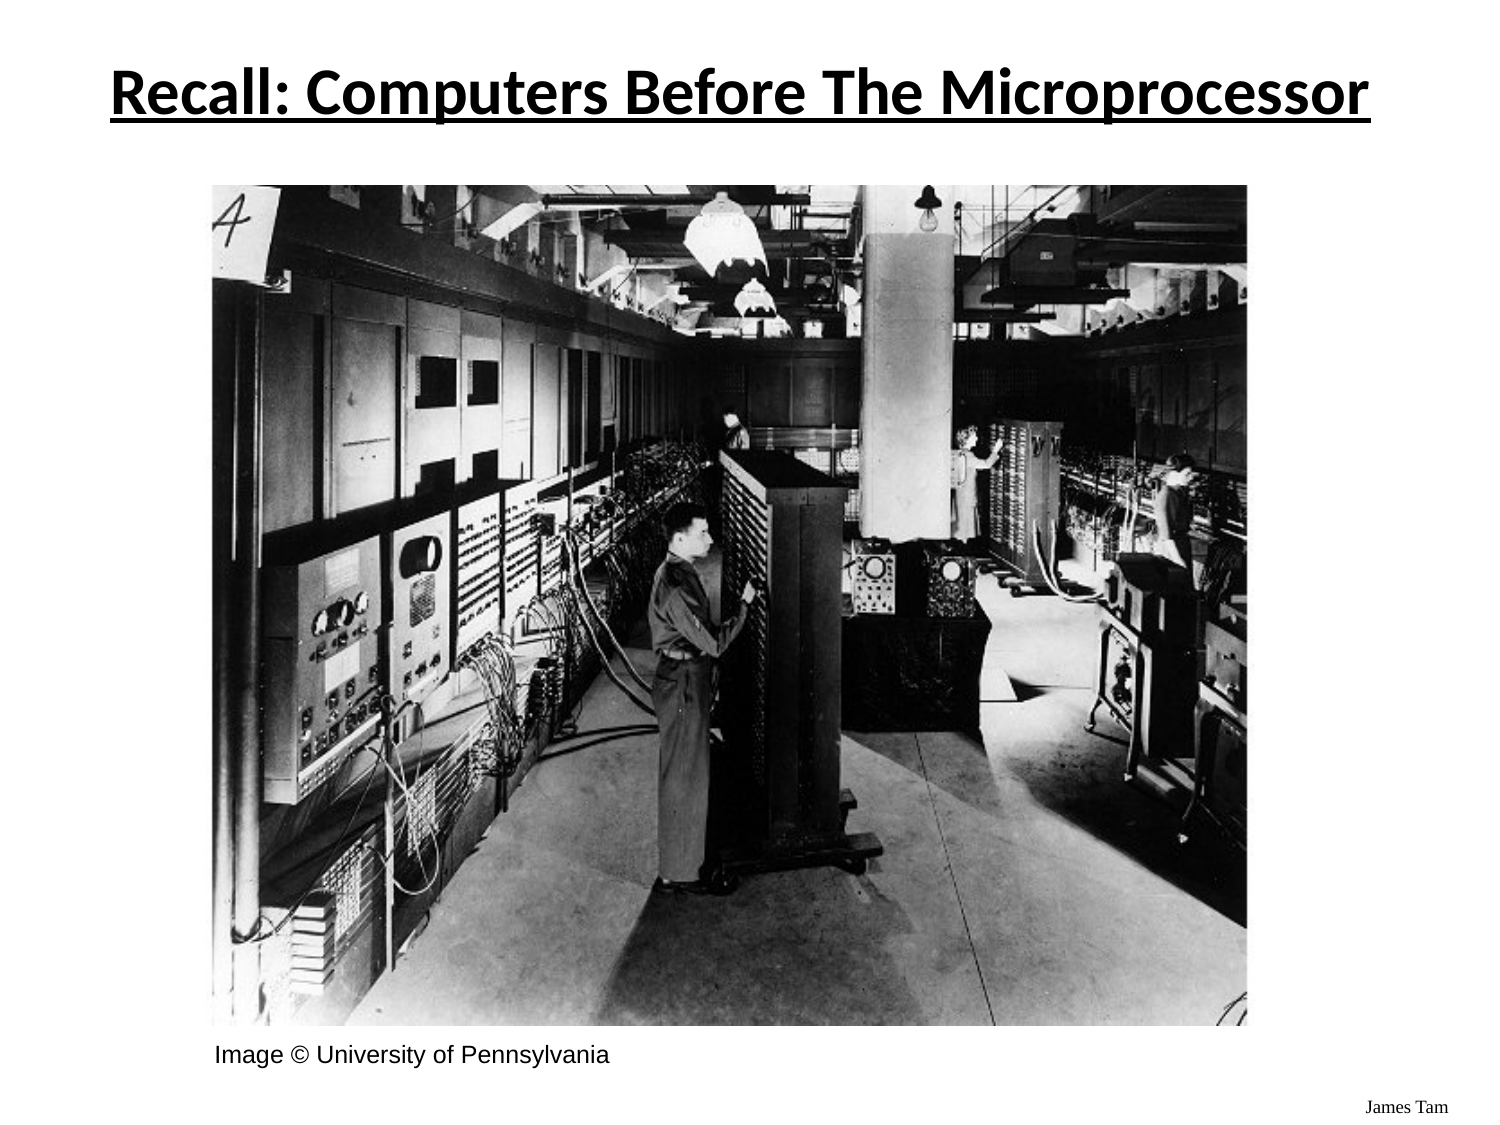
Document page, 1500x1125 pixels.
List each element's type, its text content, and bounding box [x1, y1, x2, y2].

picture [191, 185, 1269, 1026]
title Recall: Computers Before The Microprocessor [70, 49, 1411, 136]
text_box Image © University of Pennsylvania [214, 1034, 855, 1059]
